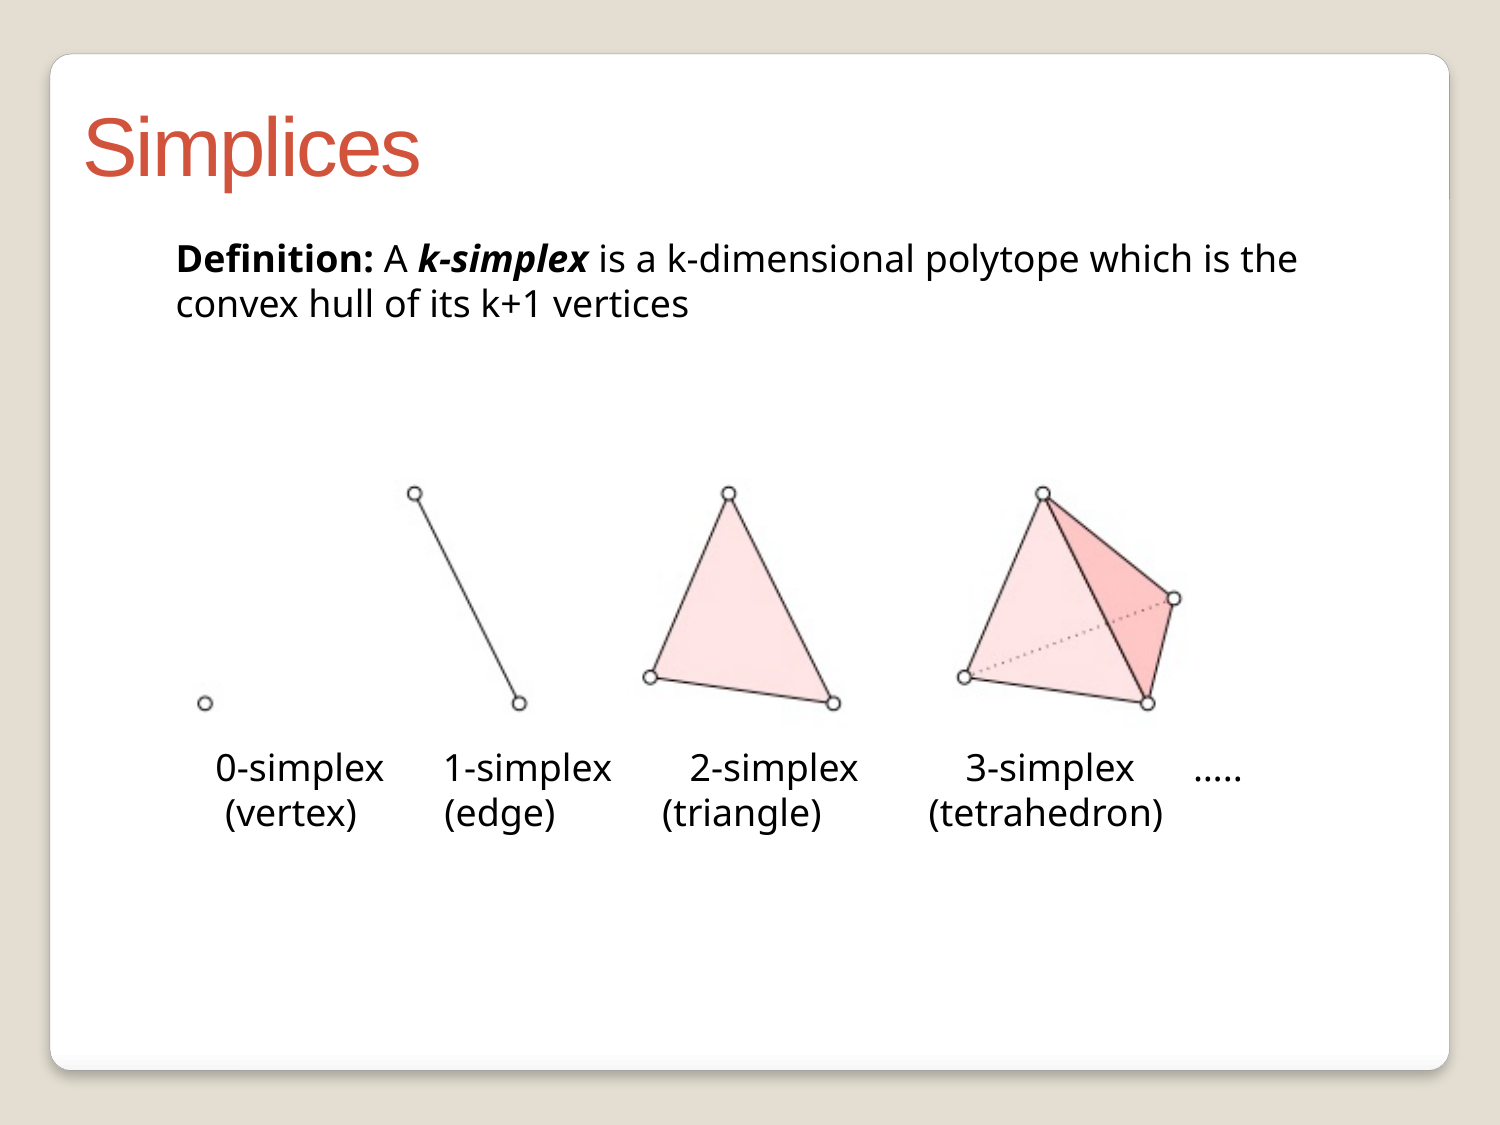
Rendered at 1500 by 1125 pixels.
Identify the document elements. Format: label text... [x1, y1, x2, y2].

picture [160, 448, 1224, 756]
title Simplices [74, 61, 1426, 225]
text_box Definition: A k-simplex is a k-dimensional polytope which is the convex hull of its k+1 vertices [168, 227, 1317, 333]
text_box 0-simplex 1-simplex 2-simplex 3-simplex ….. (vertex) (edge) (triangle) (tetrahedron) [207, 736, 1252, 842]
